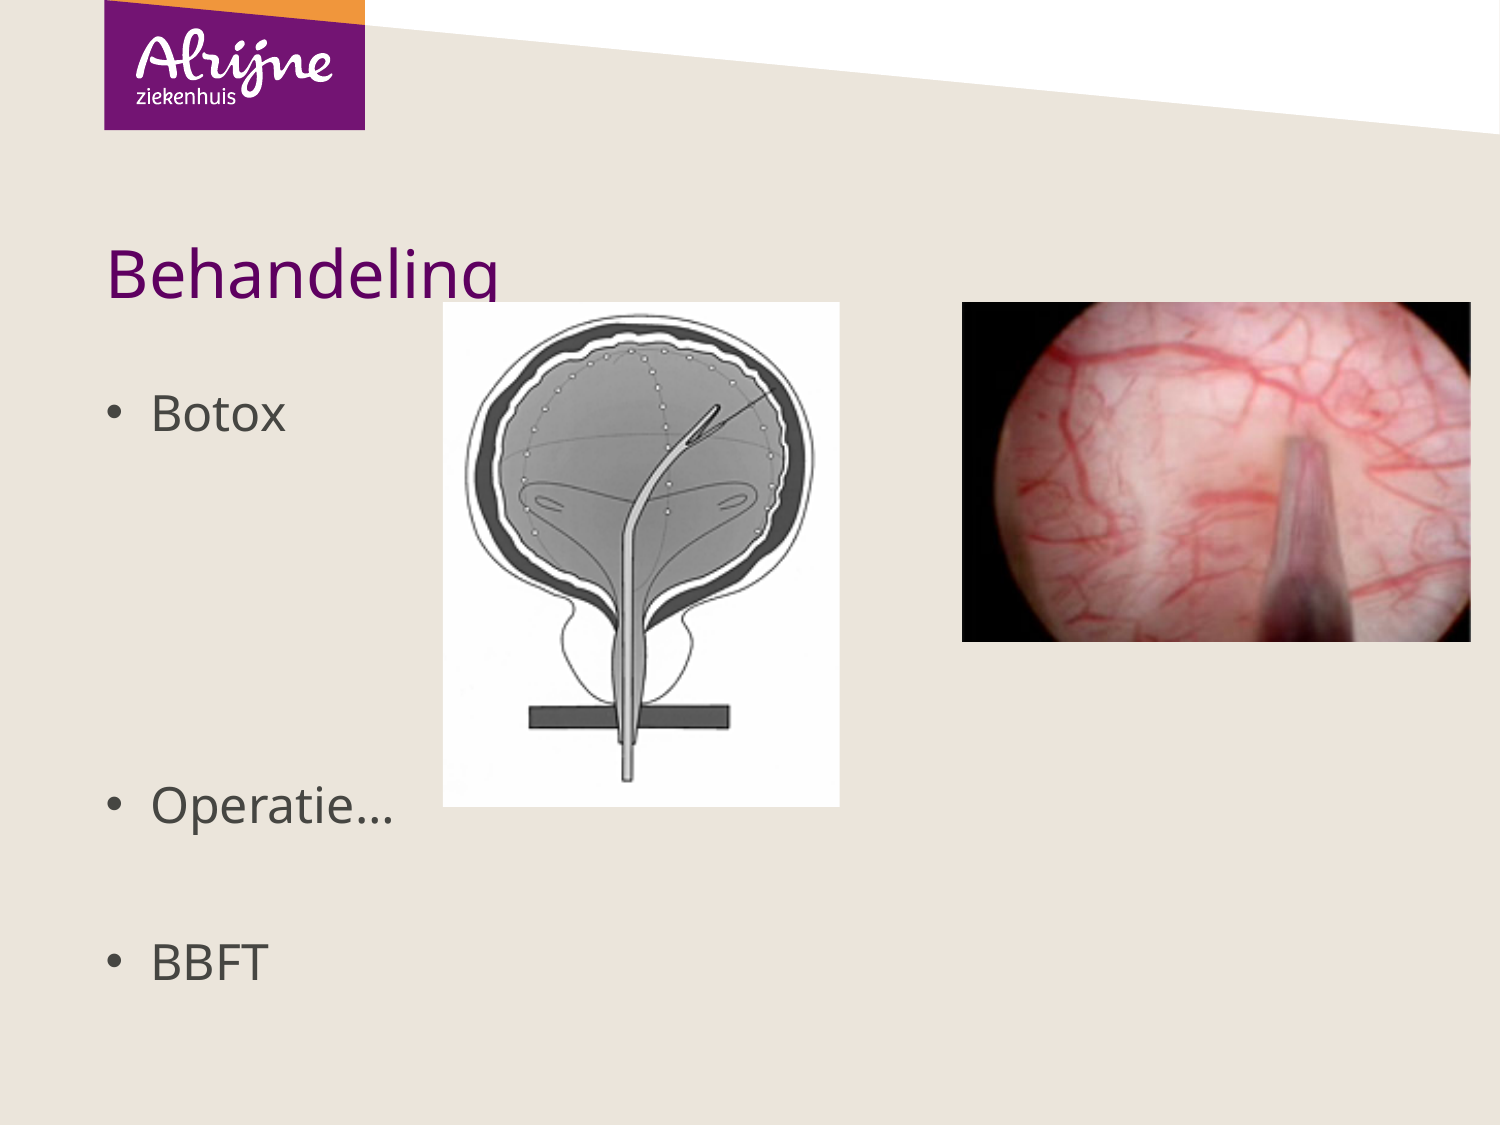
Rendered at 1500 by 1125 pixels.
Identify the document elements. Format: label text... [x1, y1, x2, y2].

picture [962, 302, 1471, 642]
title Behandeling [105, 160, 1424, 313]
picture [442, 302, 840, 807]
list Botox Operatie… BBFT [105, 375, 1424, 1047]
